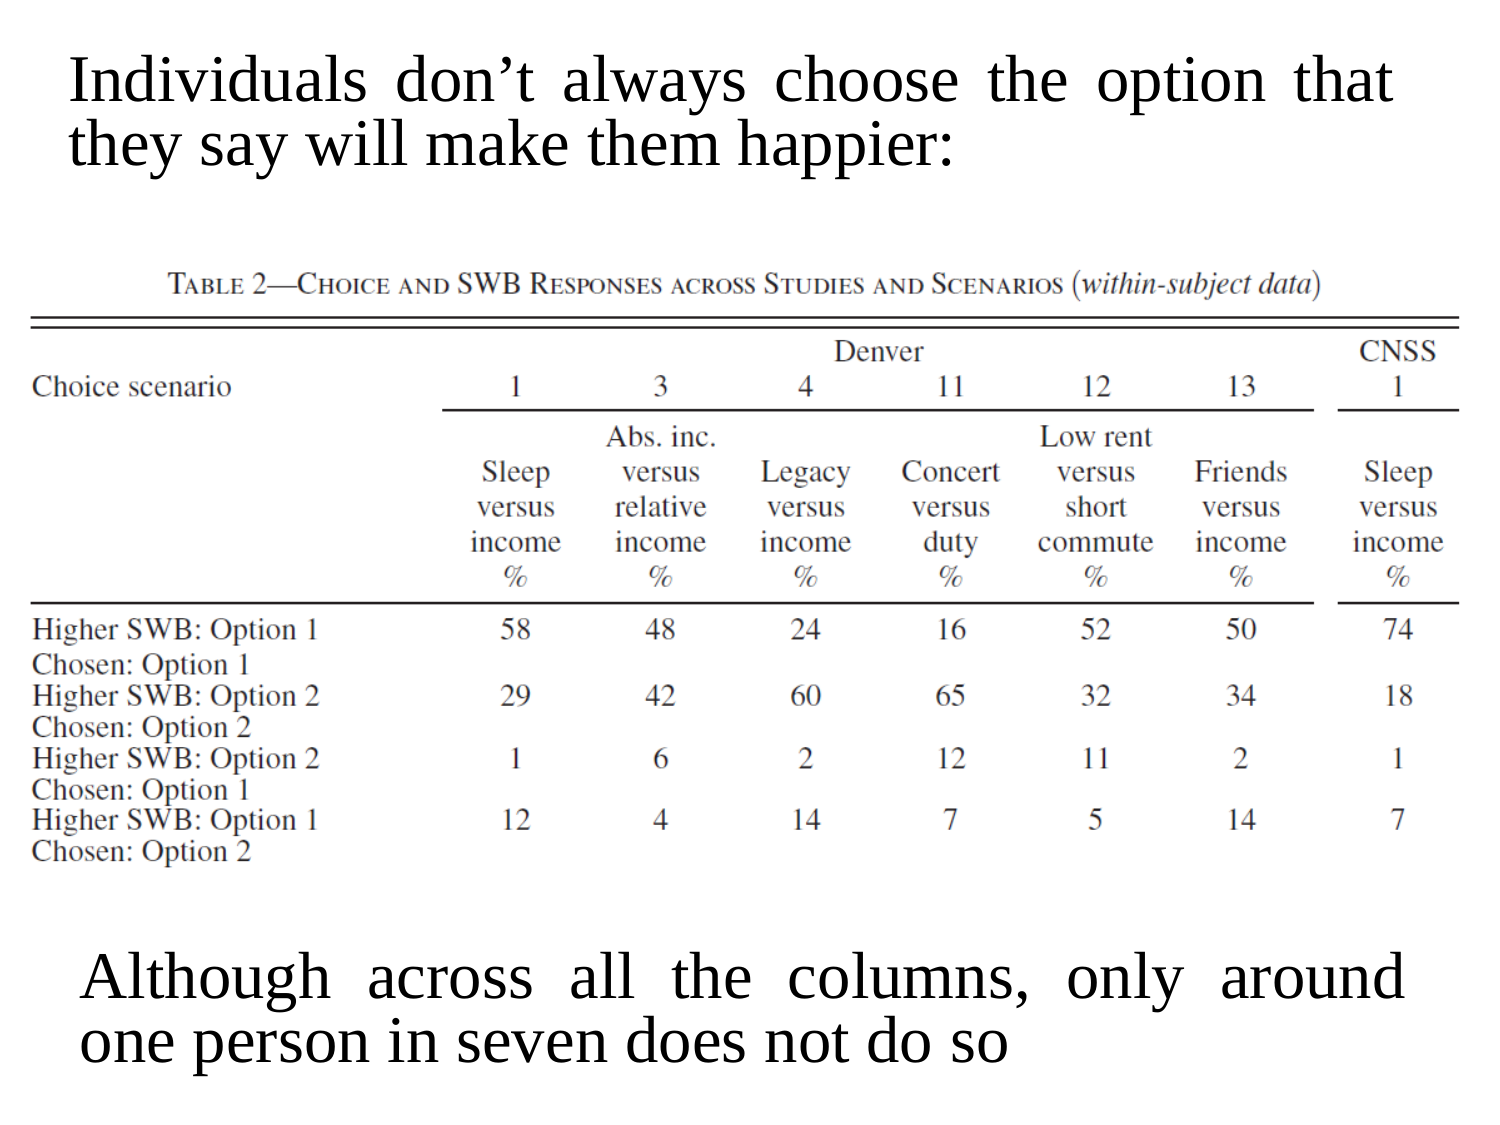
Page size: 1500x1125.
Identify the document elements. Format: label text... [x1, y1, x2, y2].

list Individuals don’t always choose the option that they say will make them happier: [53, 42, 1412, 197]
text_box Although across all the columns, only around one person in seven does not do so [64, 940, 1424, 1094]
picture [0, 250, 1500, 875]
